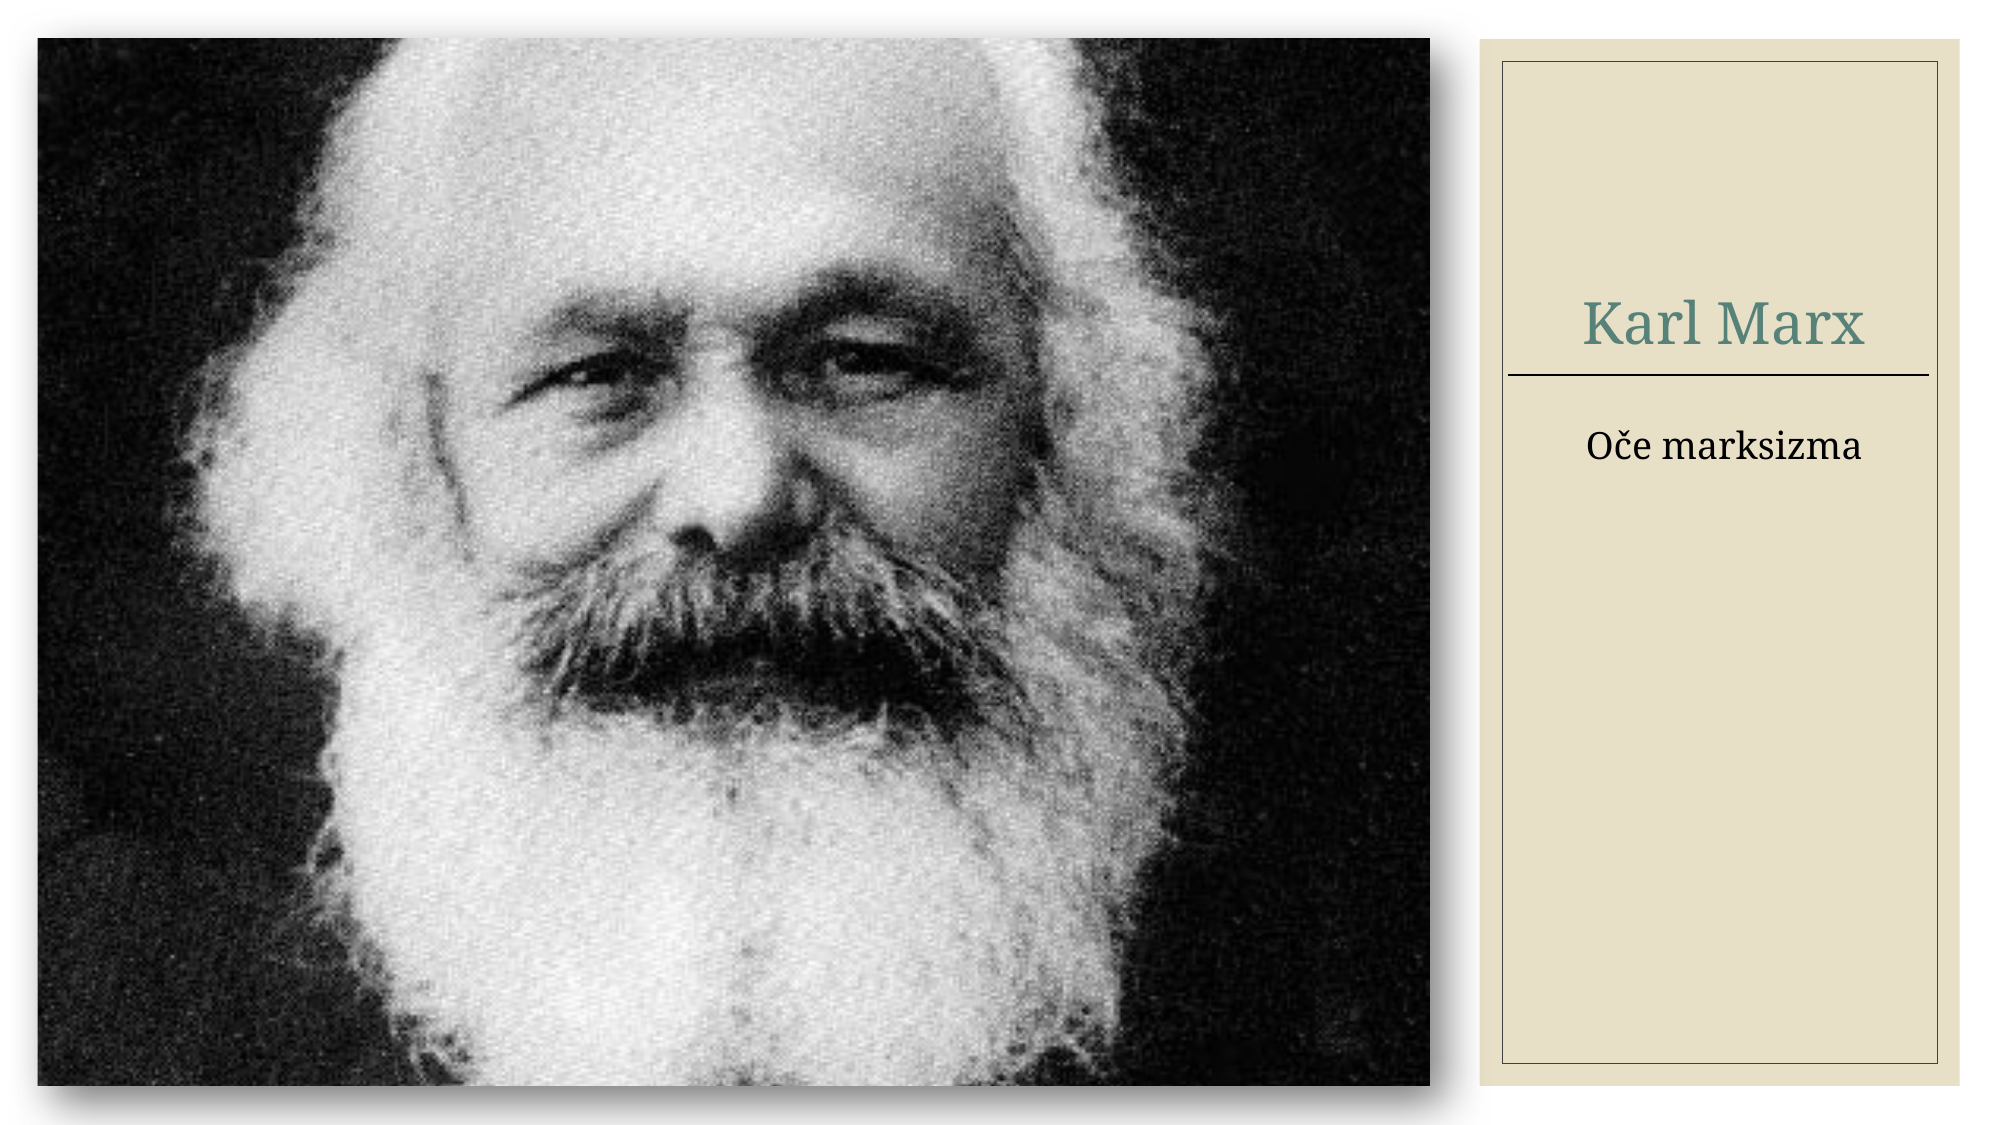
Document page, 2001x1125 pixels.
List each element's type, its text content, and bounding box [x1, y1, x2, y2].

title Karl Marx [1524, 95, 1924, 365]
picture [37, 38, 1437, 1086]
list Oče marksizma [1524, 410, 1924, 985]
